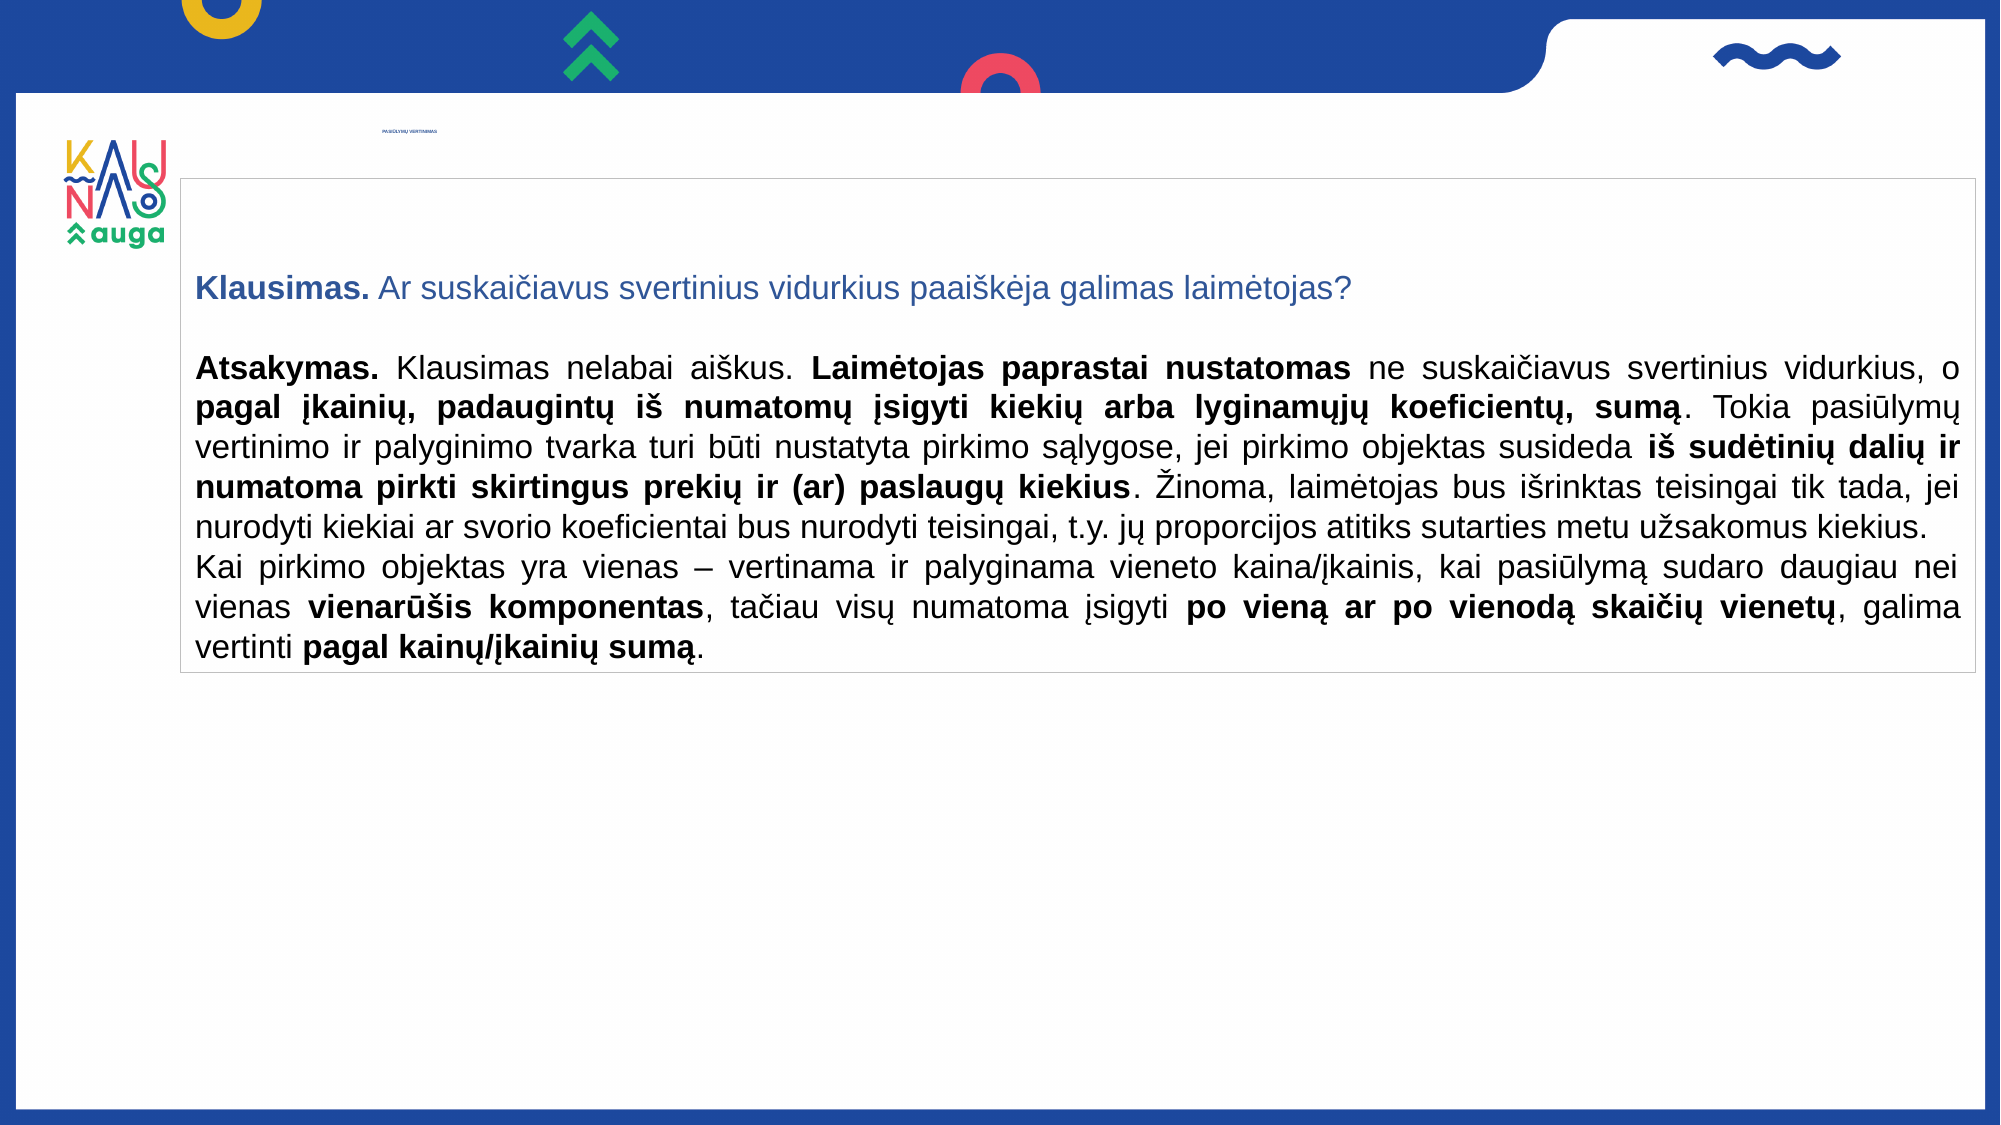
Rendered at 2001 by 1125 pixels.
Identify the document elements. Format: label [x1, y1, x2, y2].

list [0, 0, 2000, 1125]
